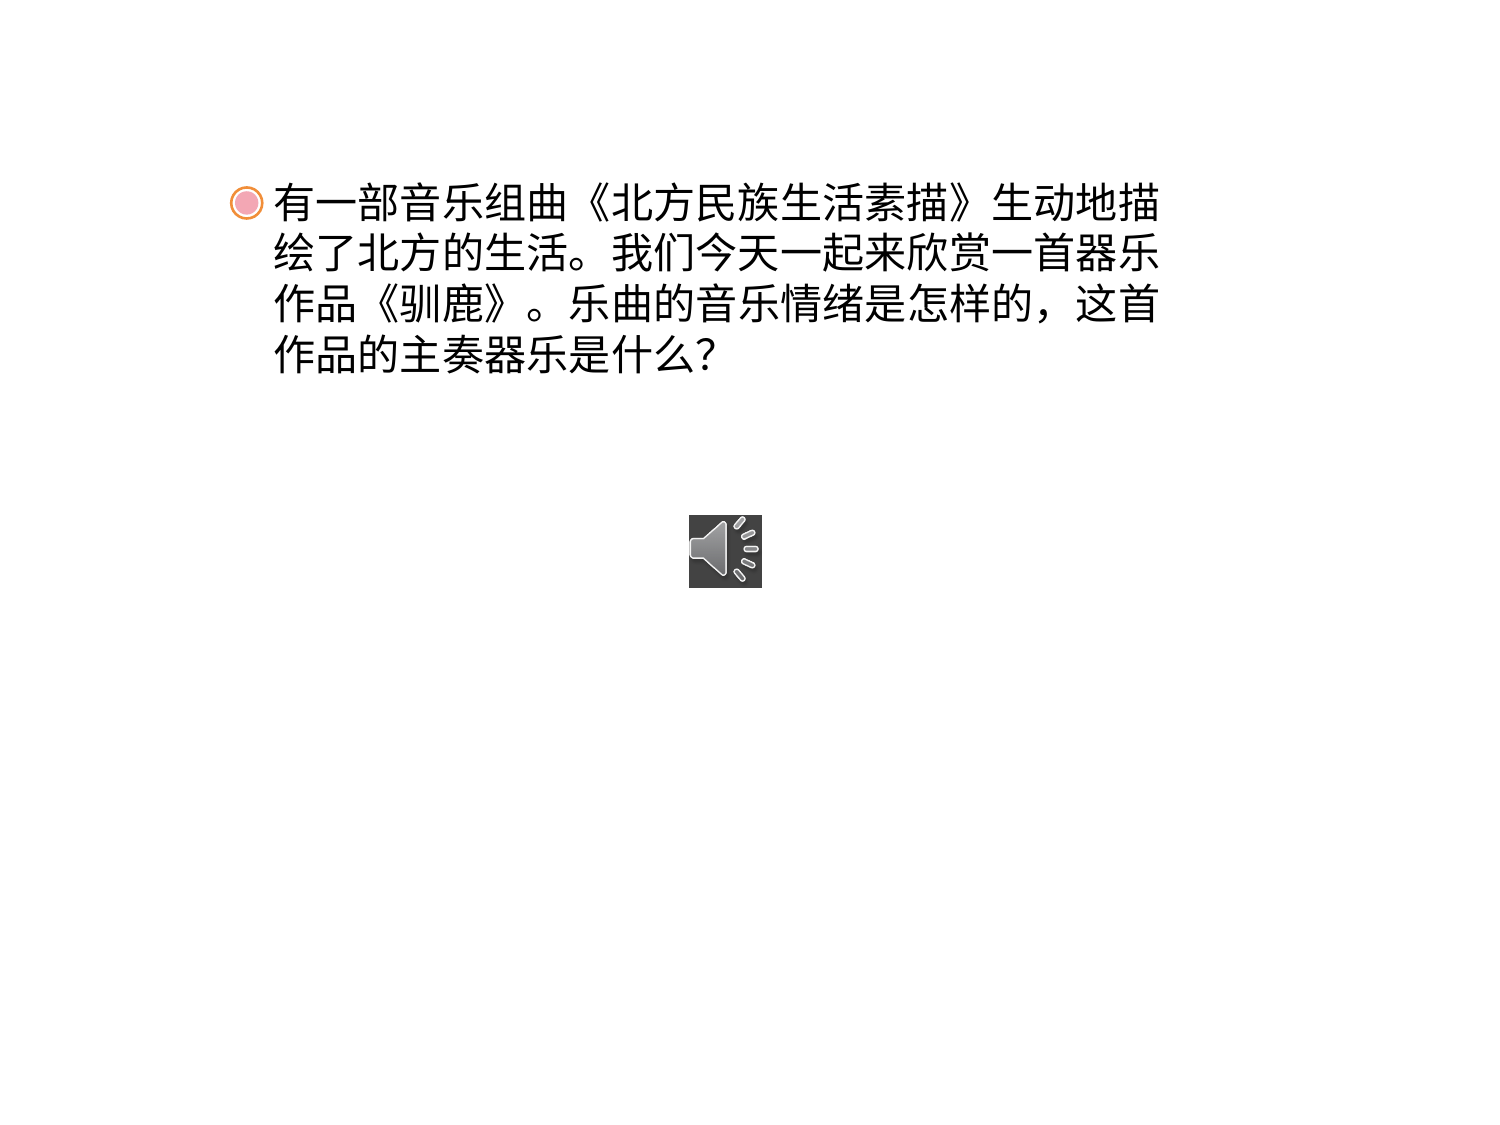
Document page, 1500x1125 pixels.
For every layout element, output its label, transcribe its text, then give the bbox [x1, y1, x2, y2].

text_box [231, 187, 263, 219]
picture [688, 513, 764, 589]
text_box 有一部音乐组曲《北方民族生活素描》生动地描绘了北方的生活。我们今天一起来欣赏一首器乐作品《驯鹿》。乐曲的音乐情绪是怎样的，这首作品的主奏器乐是什么？ [258, 168, 1193, 448]
